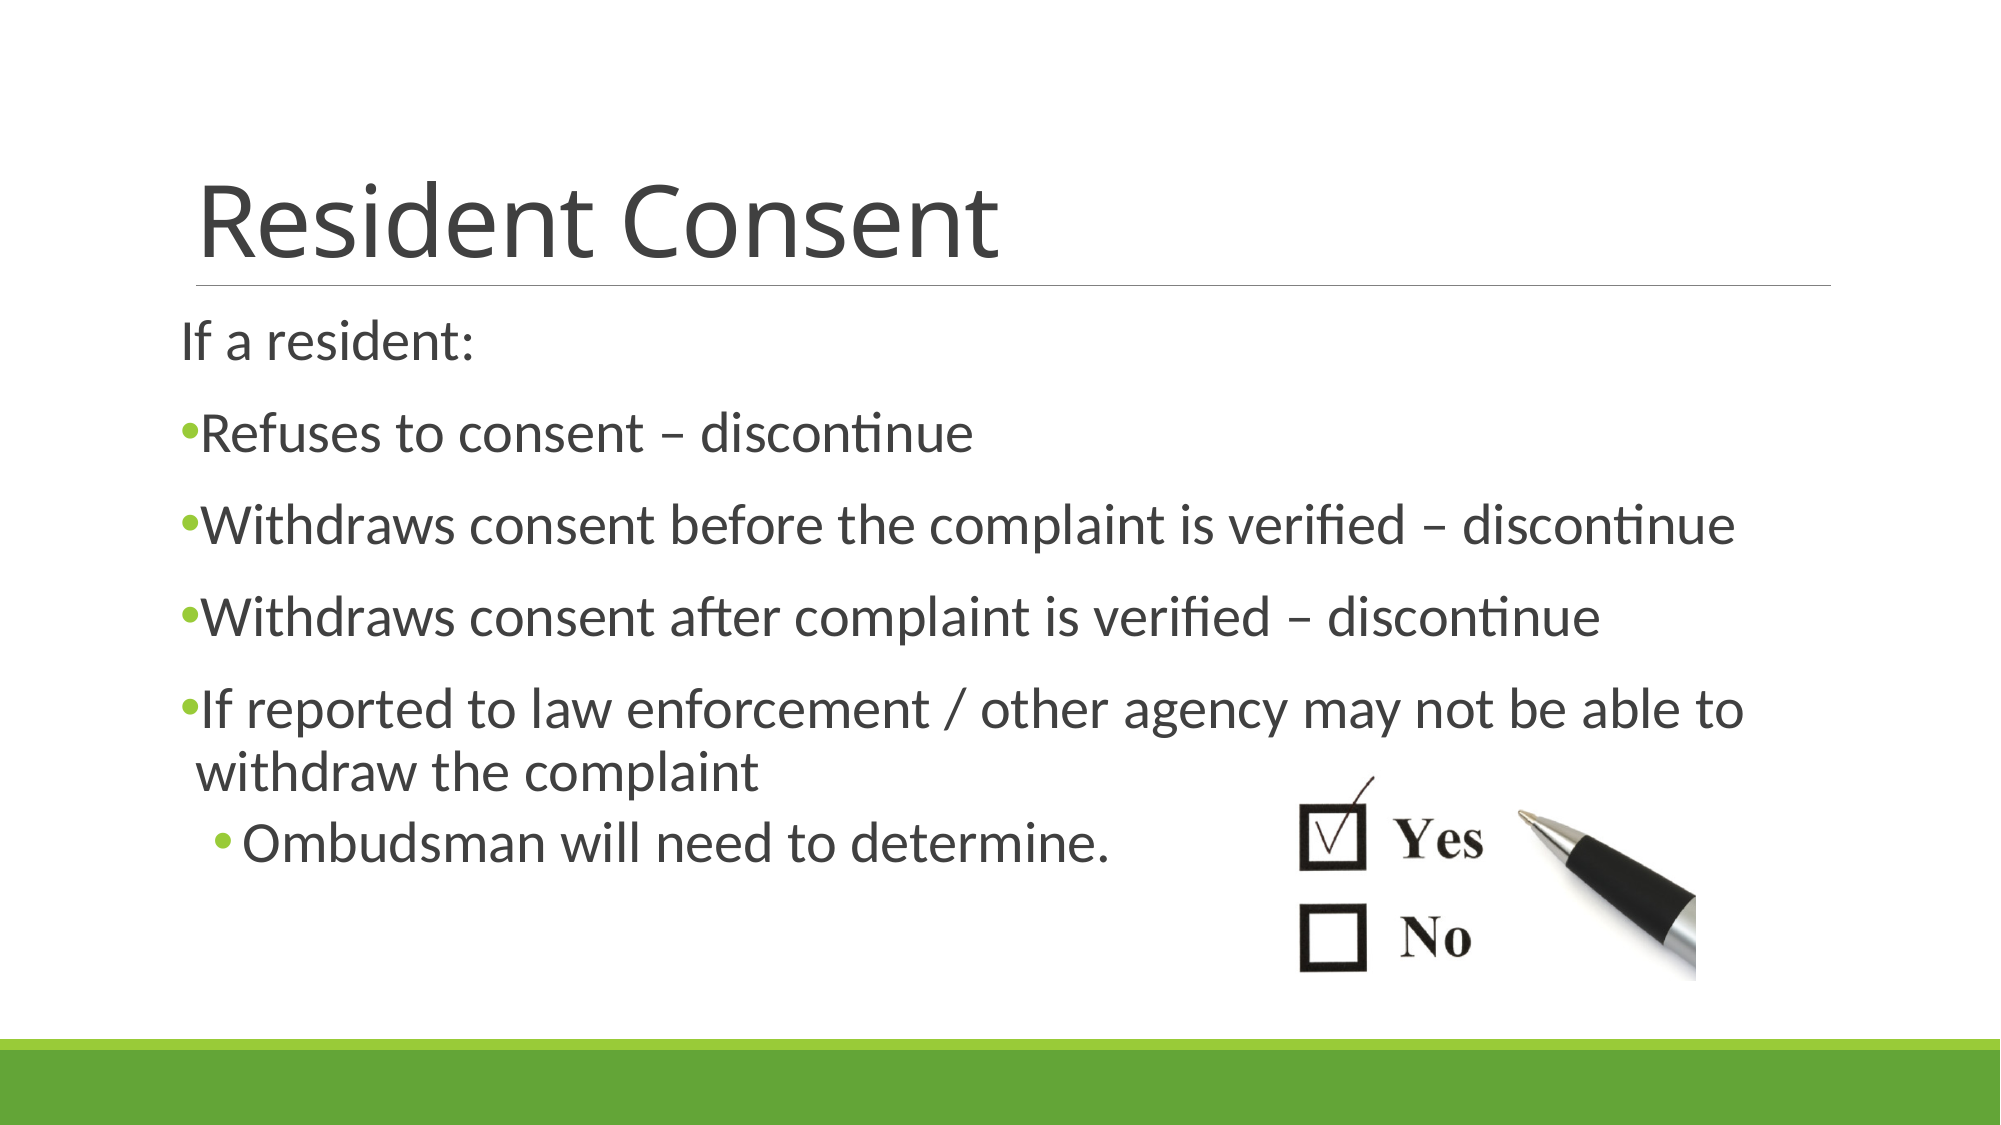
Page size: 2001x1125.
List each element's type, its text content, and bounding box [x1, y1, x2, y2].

list If a resident: Refuses to consent – discontinue Withdraws consent before the complaint is verified – discontinue Withdraws consent after complaint is verified – discontinue If reported to law enforcement / other agency may not be able to withdraw the complaint Ombudsman will need to determine. [180, 302, 1830, 963]
title Resident Consent [180, 47, 1830, 285]
picture [1276, 765, 1697, 982]
